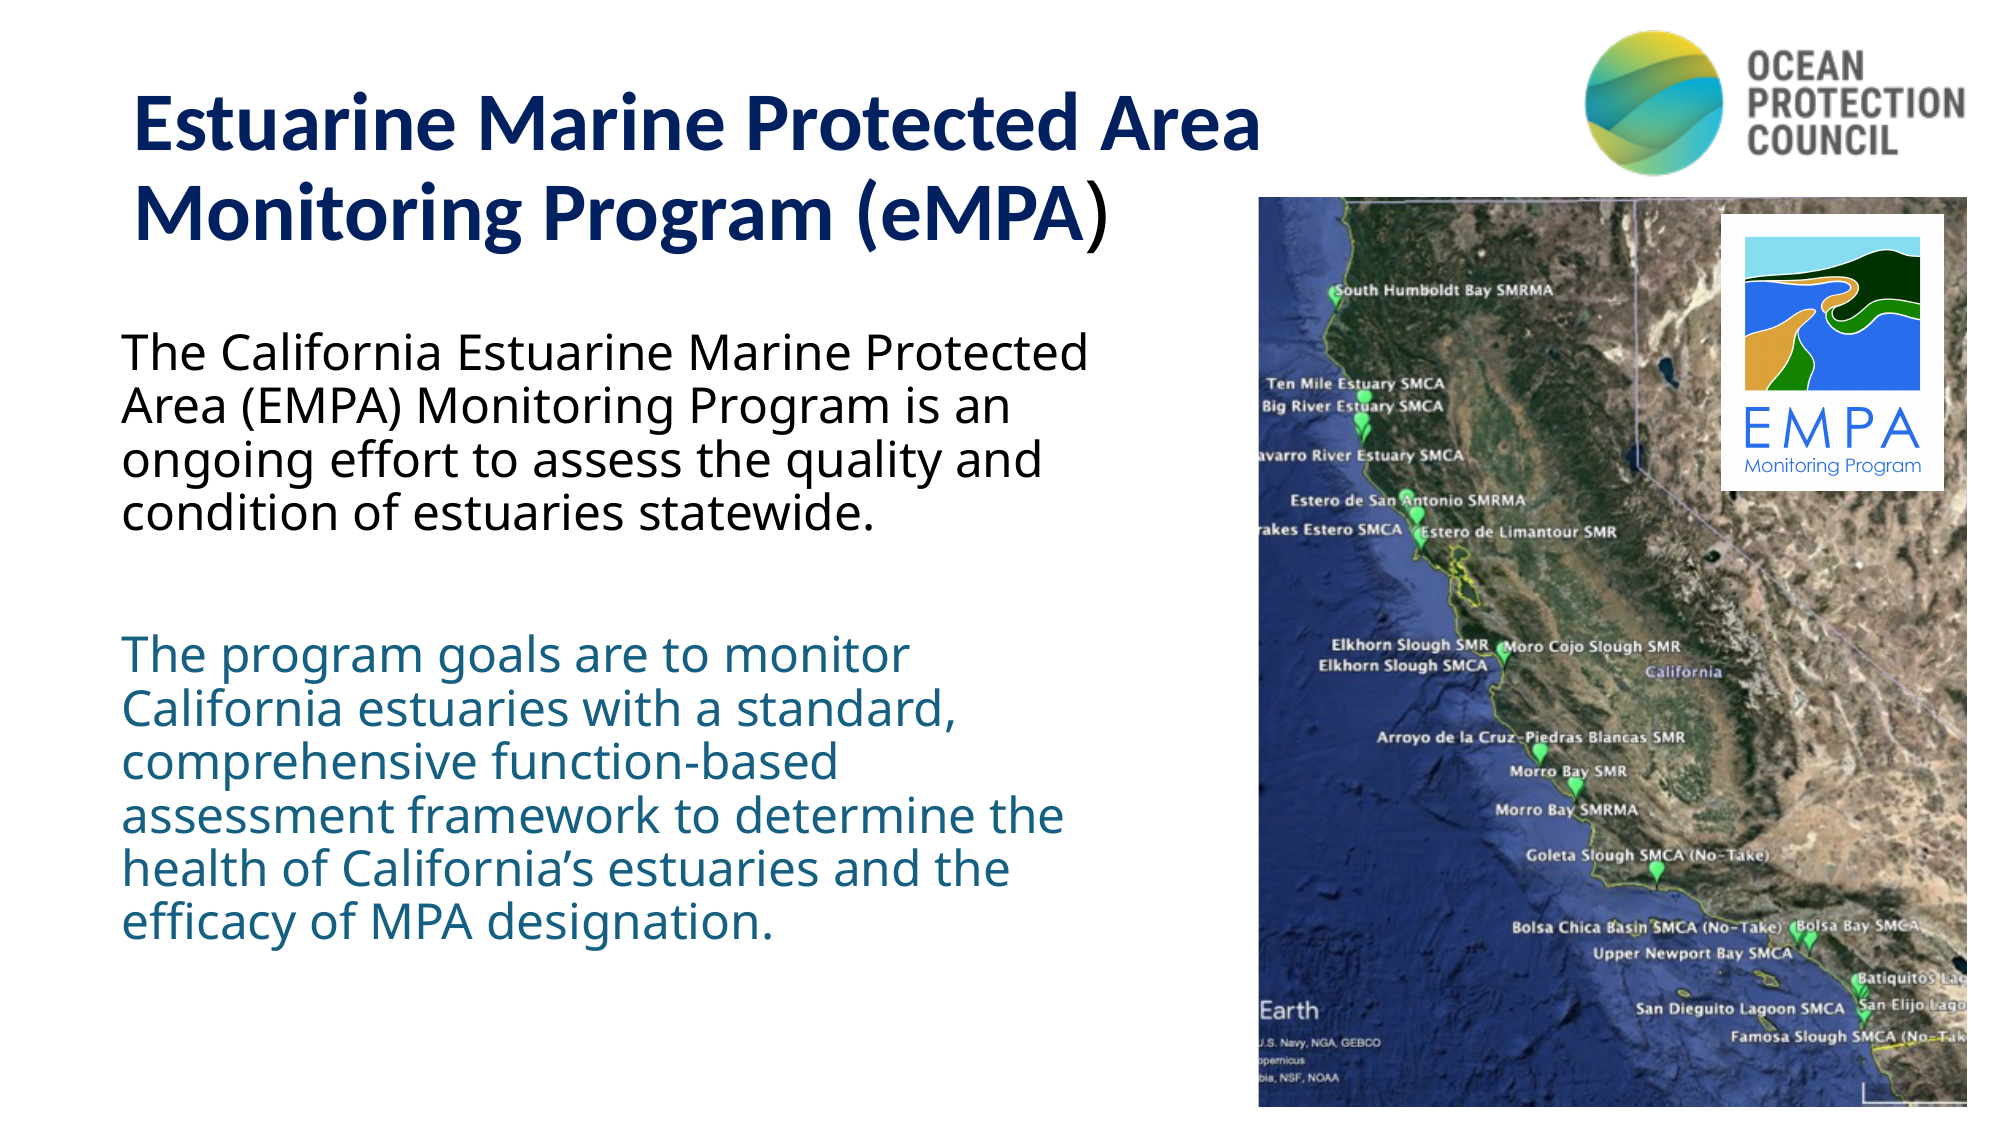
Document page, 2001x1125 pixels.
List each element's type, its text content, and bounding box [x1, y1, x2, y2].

picture [1583, 29, 1968, 179]
title Estuarine Marine Protected Area Monitoring Program (eMPA) [0, 59, 1969, 278]
list The California Estuarine Marine Protected Area (EMPA) Monitoring Program is an ongoing effort to assess the quality and condition of estuaries statewide. The program goals are to monitor California estuaries with a standard, comprehensive function-based assessment framework to determine the health of California’s estuaries and the efficacy of MPA designation. [106, 295, 1116, 983]
picture [1258, 196, 1968, 1108]
